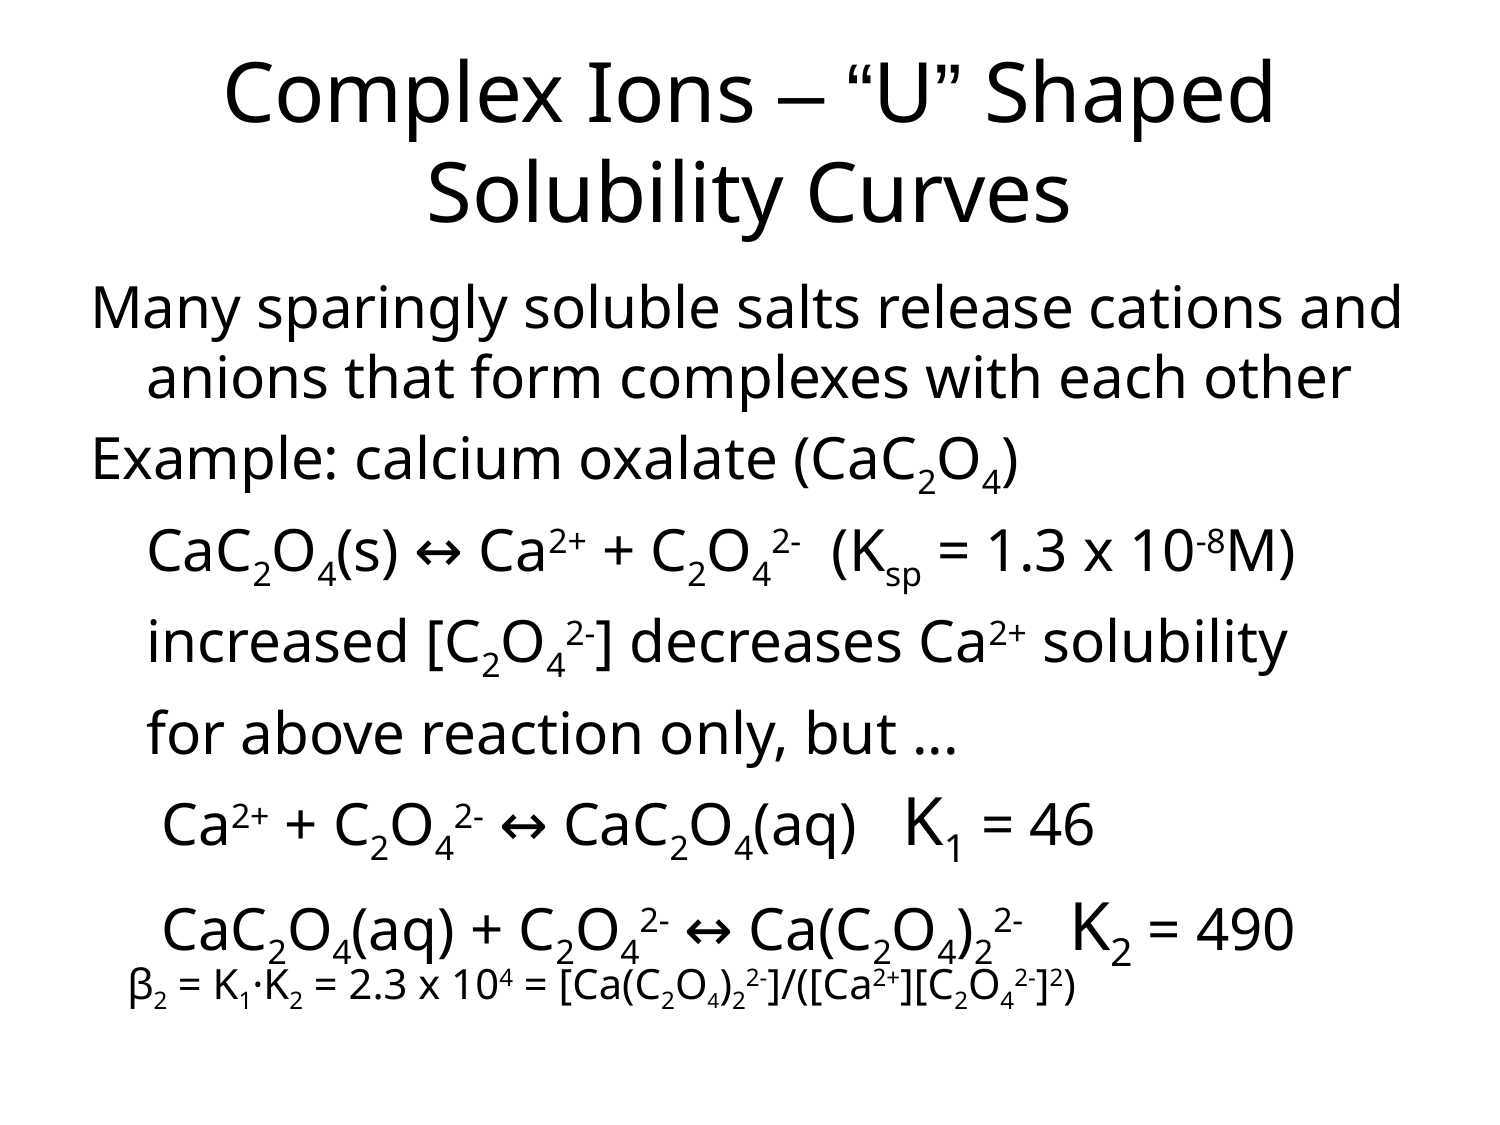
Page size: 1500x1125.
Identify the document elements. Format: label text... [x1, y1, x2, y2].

text_box β2 = K1·K2 = 2.3 x 104 = [Ca(C2O4)22-]/([Ca2+][C2O42-]2) [112, 950, 1313, 1022]
title Complex Ions – “U” Shaped Solubility Curves [74, 44, 1426, 233]
list Many sparingly soluble salts release cations and anions that form complexes with each other Example: calcium oxalate (CaC2O4) CaC2O4(s) ↔ Ca2+ + C2O42- (Ksp = 1.3 x 10-8M) increased [C2O42-] decreases Ca2+ solubility for above reaction only, but ... Ca2+ + C2O42- ↔ CaC2O4(aq) K1 = 46 CaC2O4(aq) + C2O42- ↔ Ca(C2O4)22- K2 = 490 [74, 262, 1426, 1006]
